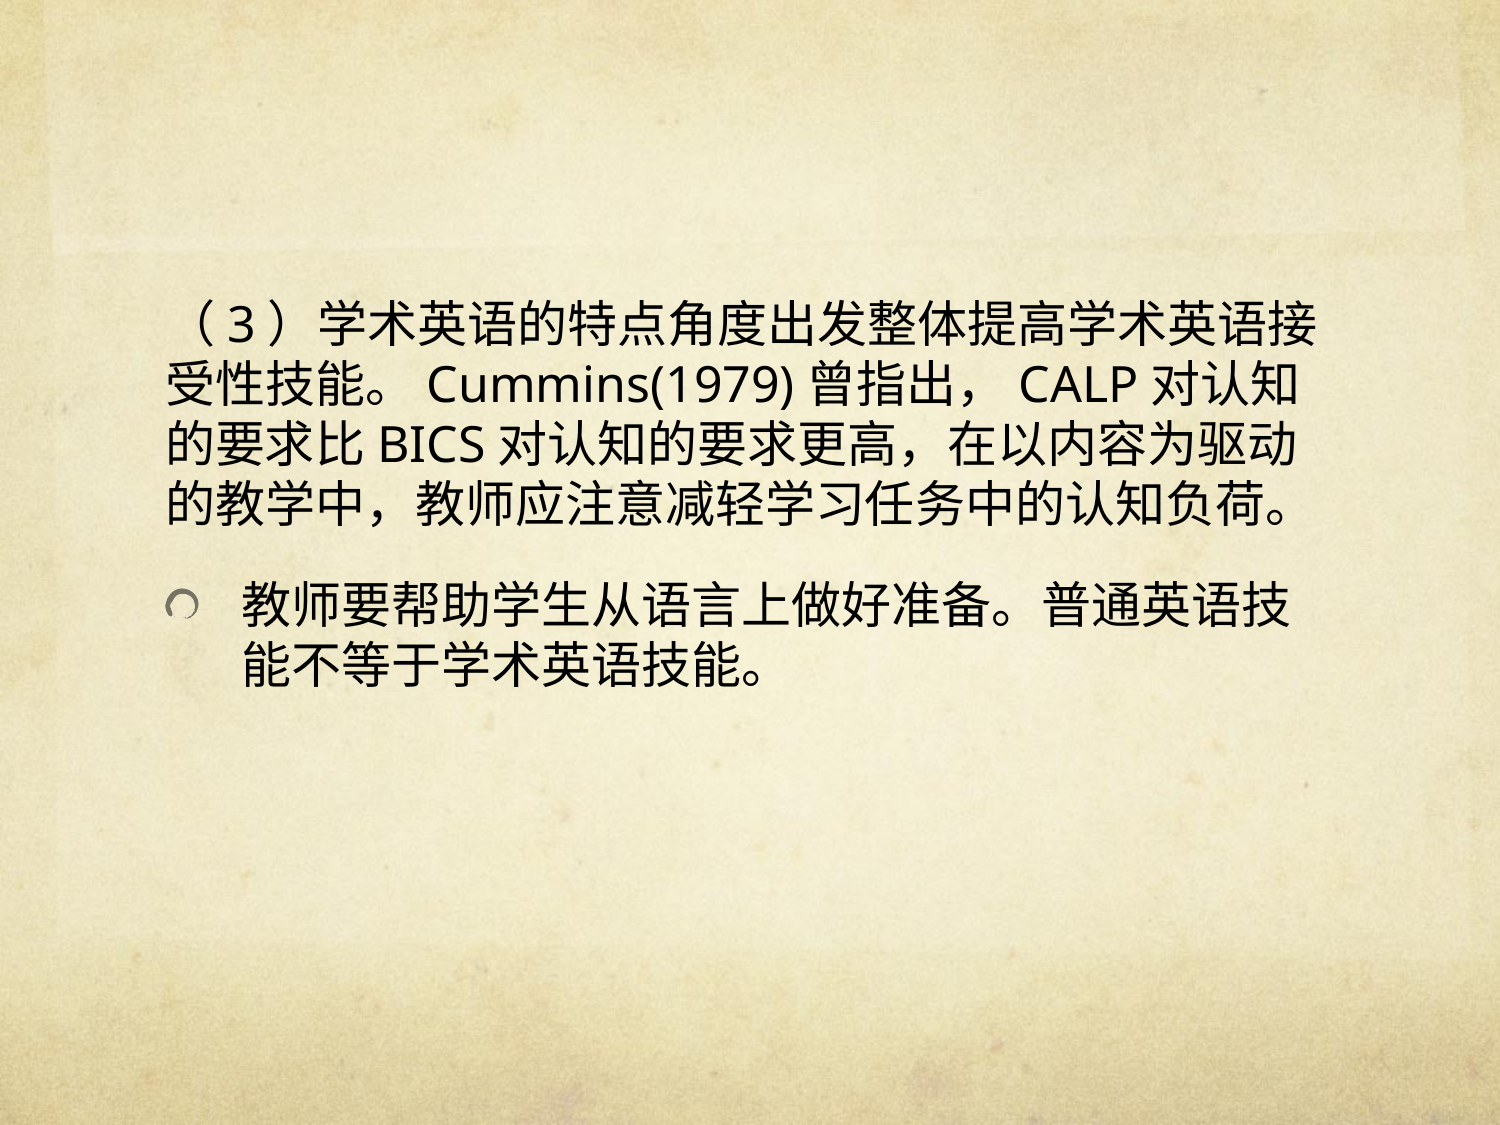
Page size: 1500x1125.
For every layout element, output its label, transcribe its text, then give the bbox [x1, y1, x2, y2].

picture [0, 0, 1500, 1125]
list （3）学术英语的特点角度出发整体提高学术英语接受性技能。Cummins(1979)曾指出，CALP对认知的要求比BICS对认知的要求更高，在以内容为驱动的教学中，教师应注意减轻学习任务中的认知负荷。 教师要帮助学生从语言上做好准备。普通英语技能不等于学术英语技能。 [150, 284, 1350, 950]
